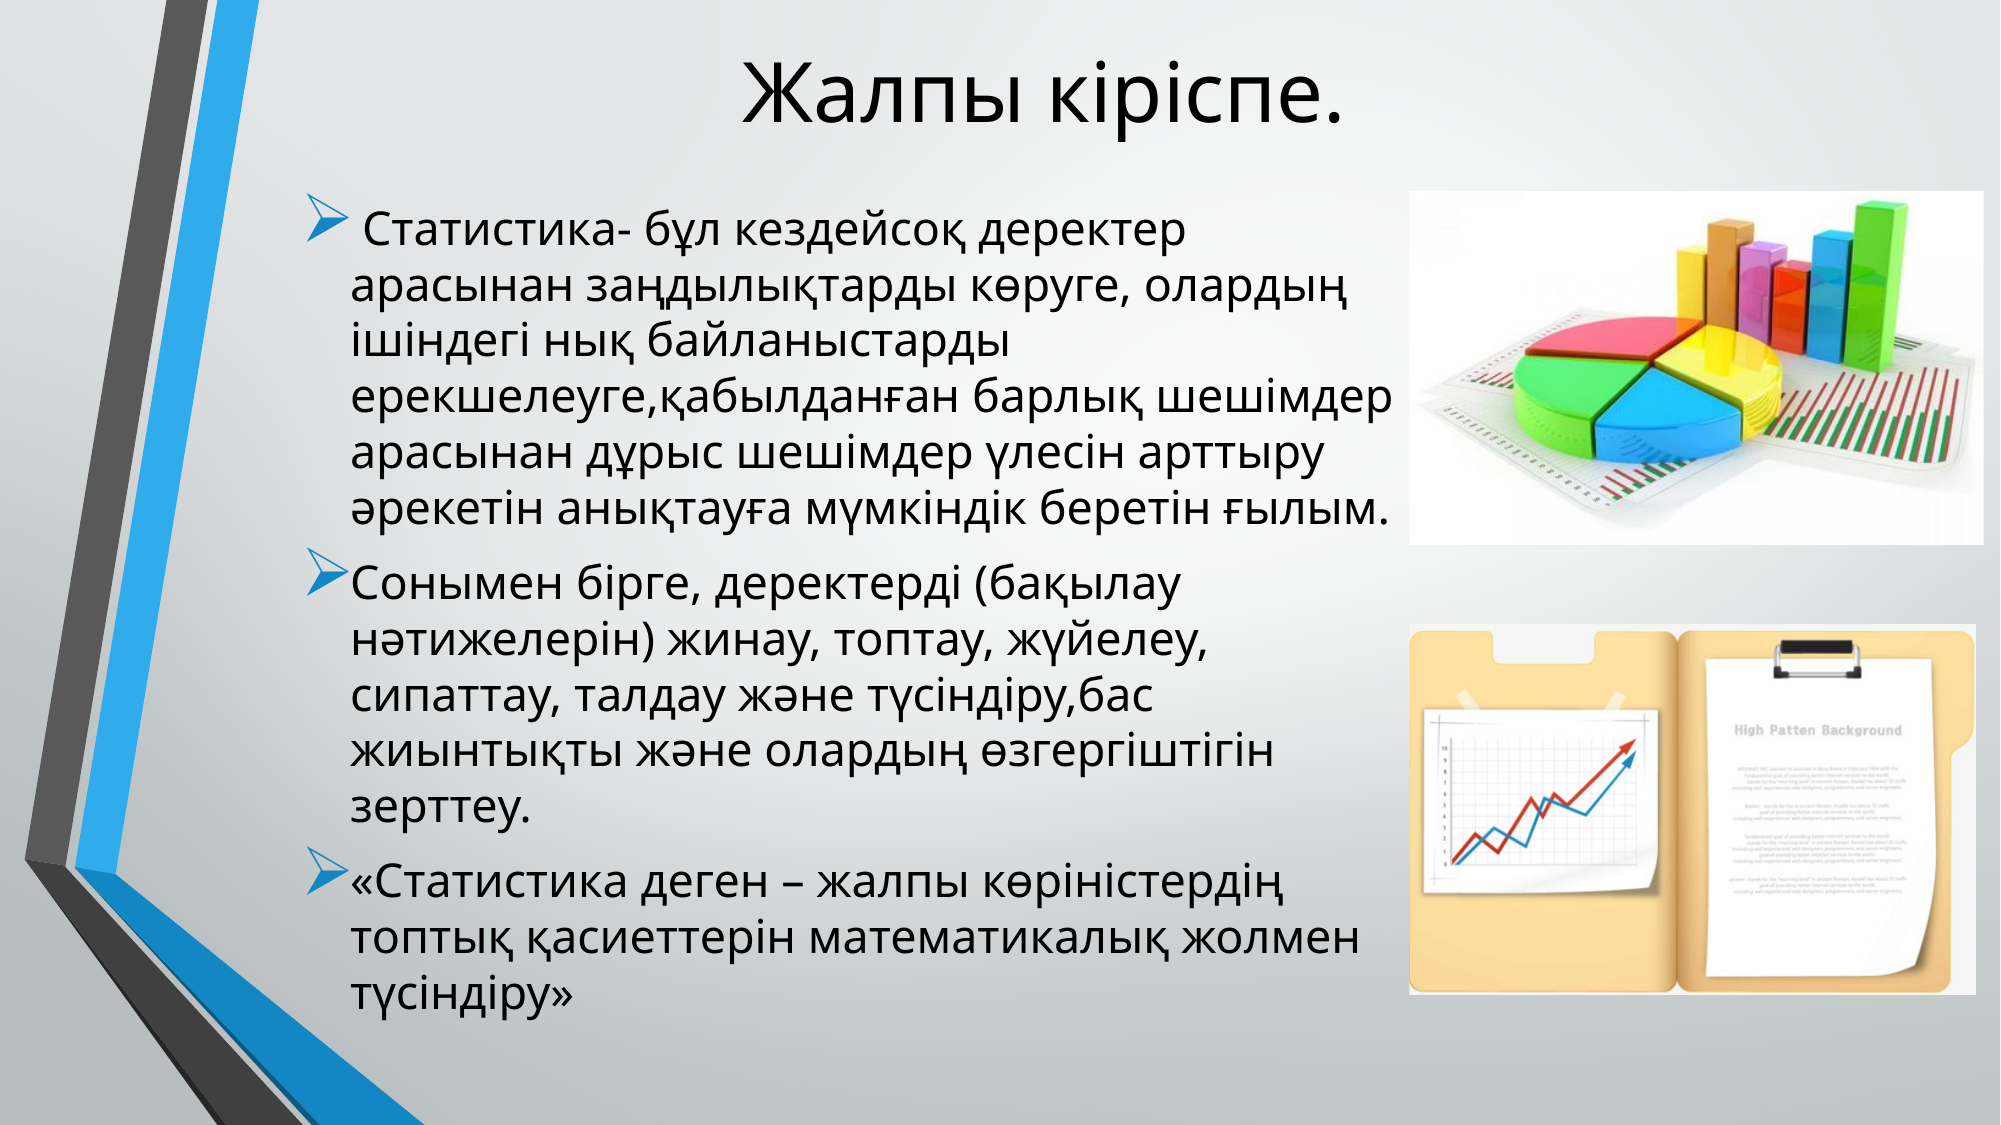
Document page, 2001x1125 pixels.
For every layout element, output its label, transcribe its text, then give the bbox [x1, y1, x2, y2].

title Жалпы кіріспе. [311, 0, 1777, 147]
list Статистика- бұл кездейсоқ деректер арасынан заңдылықтарды көруге, олардың ішіндегі нық байланыстарды ерекшелеуге,қабылданған барлық шешімдер арасынан дұрыс шешімдер үлесін арттыру әрекетін анықтауға мүмкіндік беретін ғылым. Сонымен бірге, деректерді (бақылау нәтижелерін) жинау, топтау, жүйелеу, сипаттау, талдау және түсіндіру,бас жиынтықты және олардың өзгергіштігін зерттеу. «Статистика деген – жалпы көріністердің топтық қасиеттерін математикалық жолмен түсіндіру» [286, 191, 1430, 1075]
picture [1408, 624, 1977, 995]
picture [1408, 190, 1984, 545]
